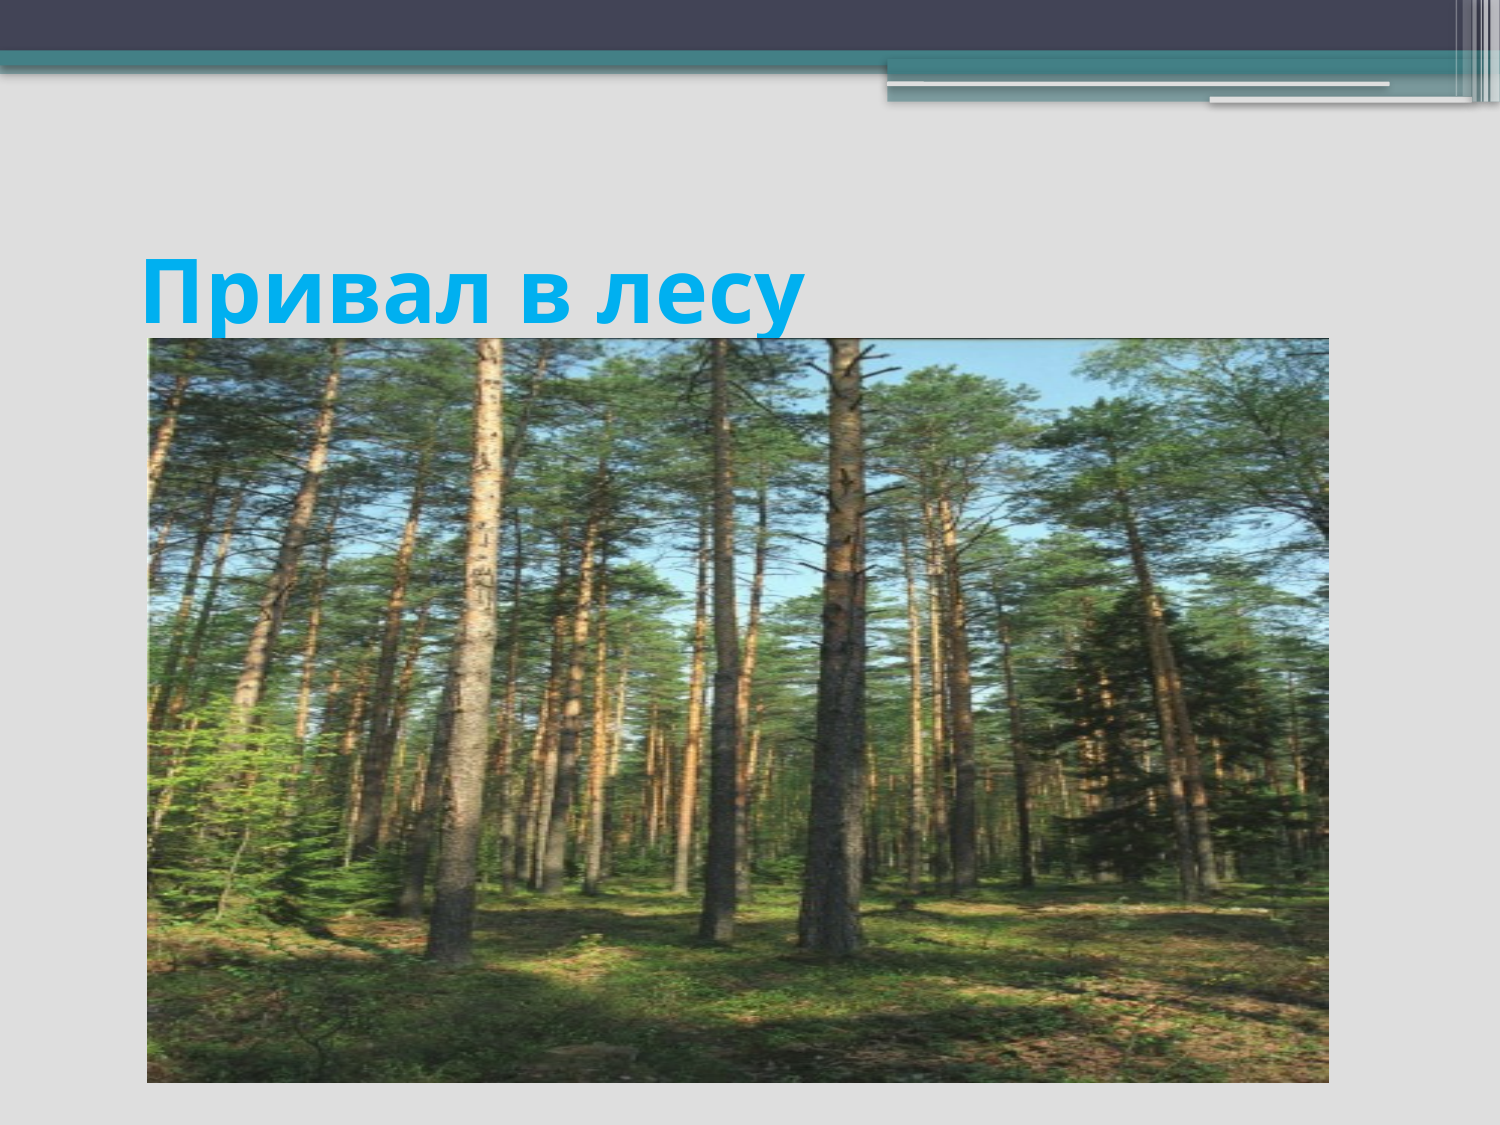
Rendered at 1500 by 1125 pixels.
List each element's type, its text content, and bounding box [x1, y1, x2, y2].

picture [147, 337, 1329, 1083]
title Привал в лесу [123, 125, 1399, 349]
